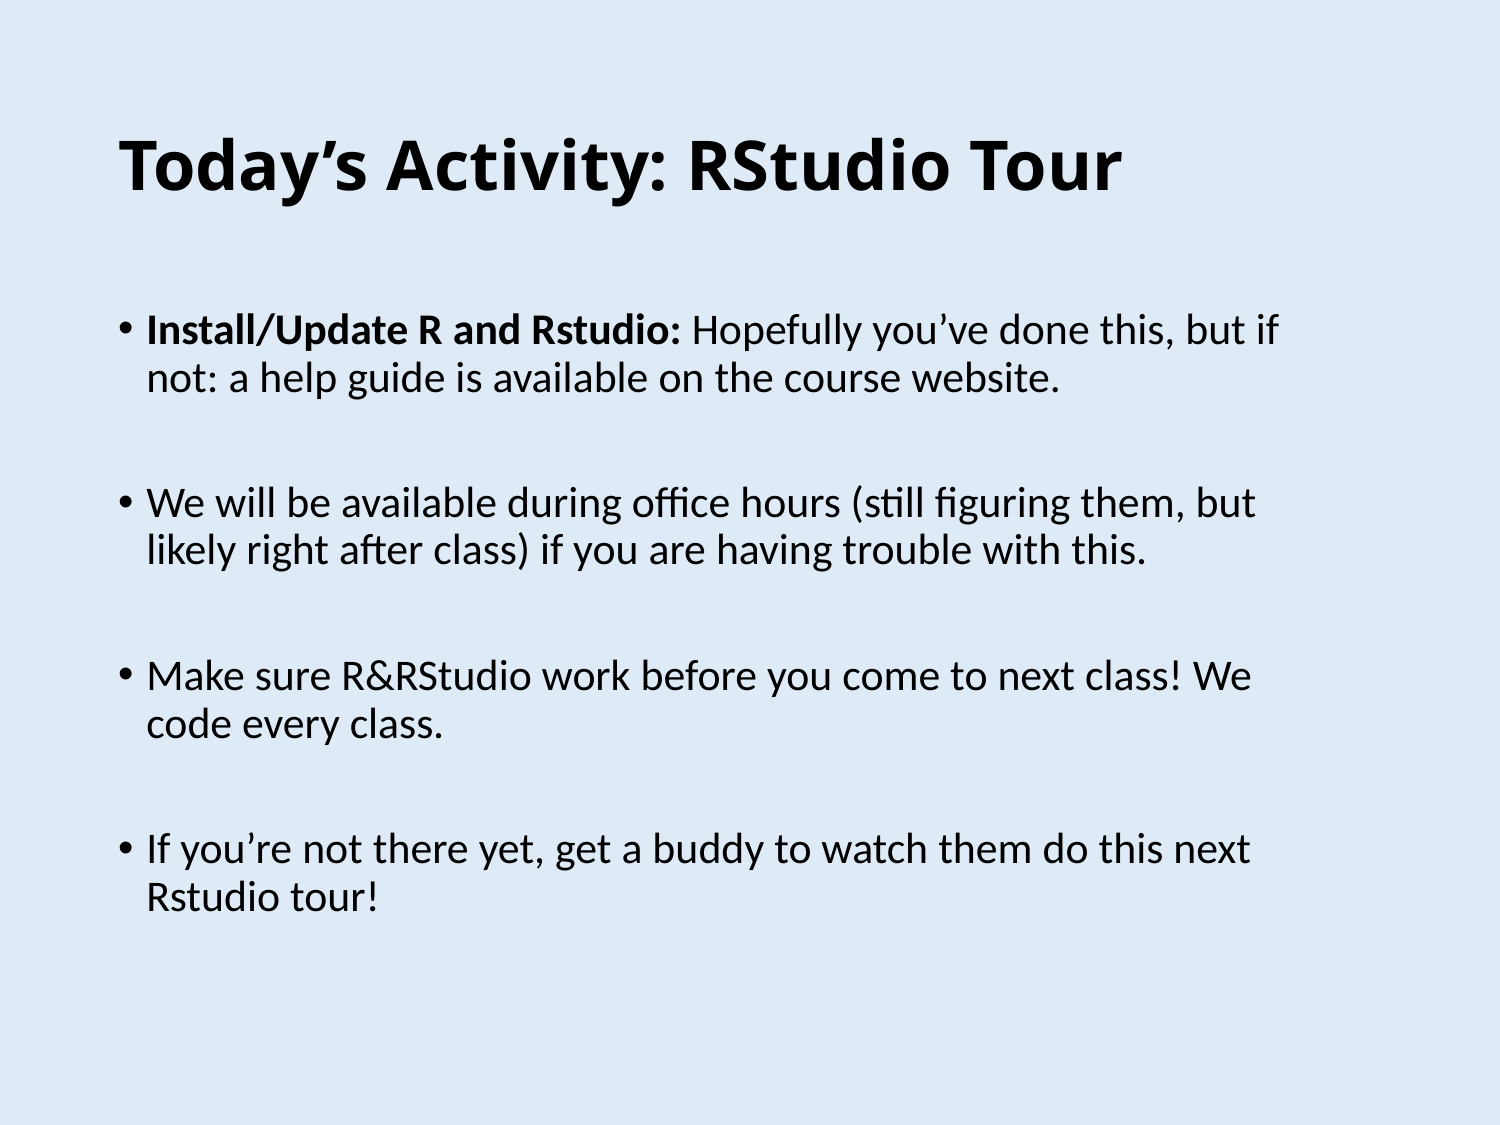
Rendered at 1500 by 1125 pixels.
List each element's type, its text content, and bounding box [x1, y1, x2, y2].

list Install/Update R and Rstudio: Hopefully you’ve done this, but if not: a help guide is available on the course website. We will be available during office hours (still figuring them, but likely right after class) if you are having trouble with this. Make sure R&RStudio work before you come to next class! We code every class. If you’re not there yet, get a buddy to watch them do this next Rstudio tour! [103, 299, 1352, 1014]
title Today’s Activity: RStudio Tour [103, 59, 1397, 278]
